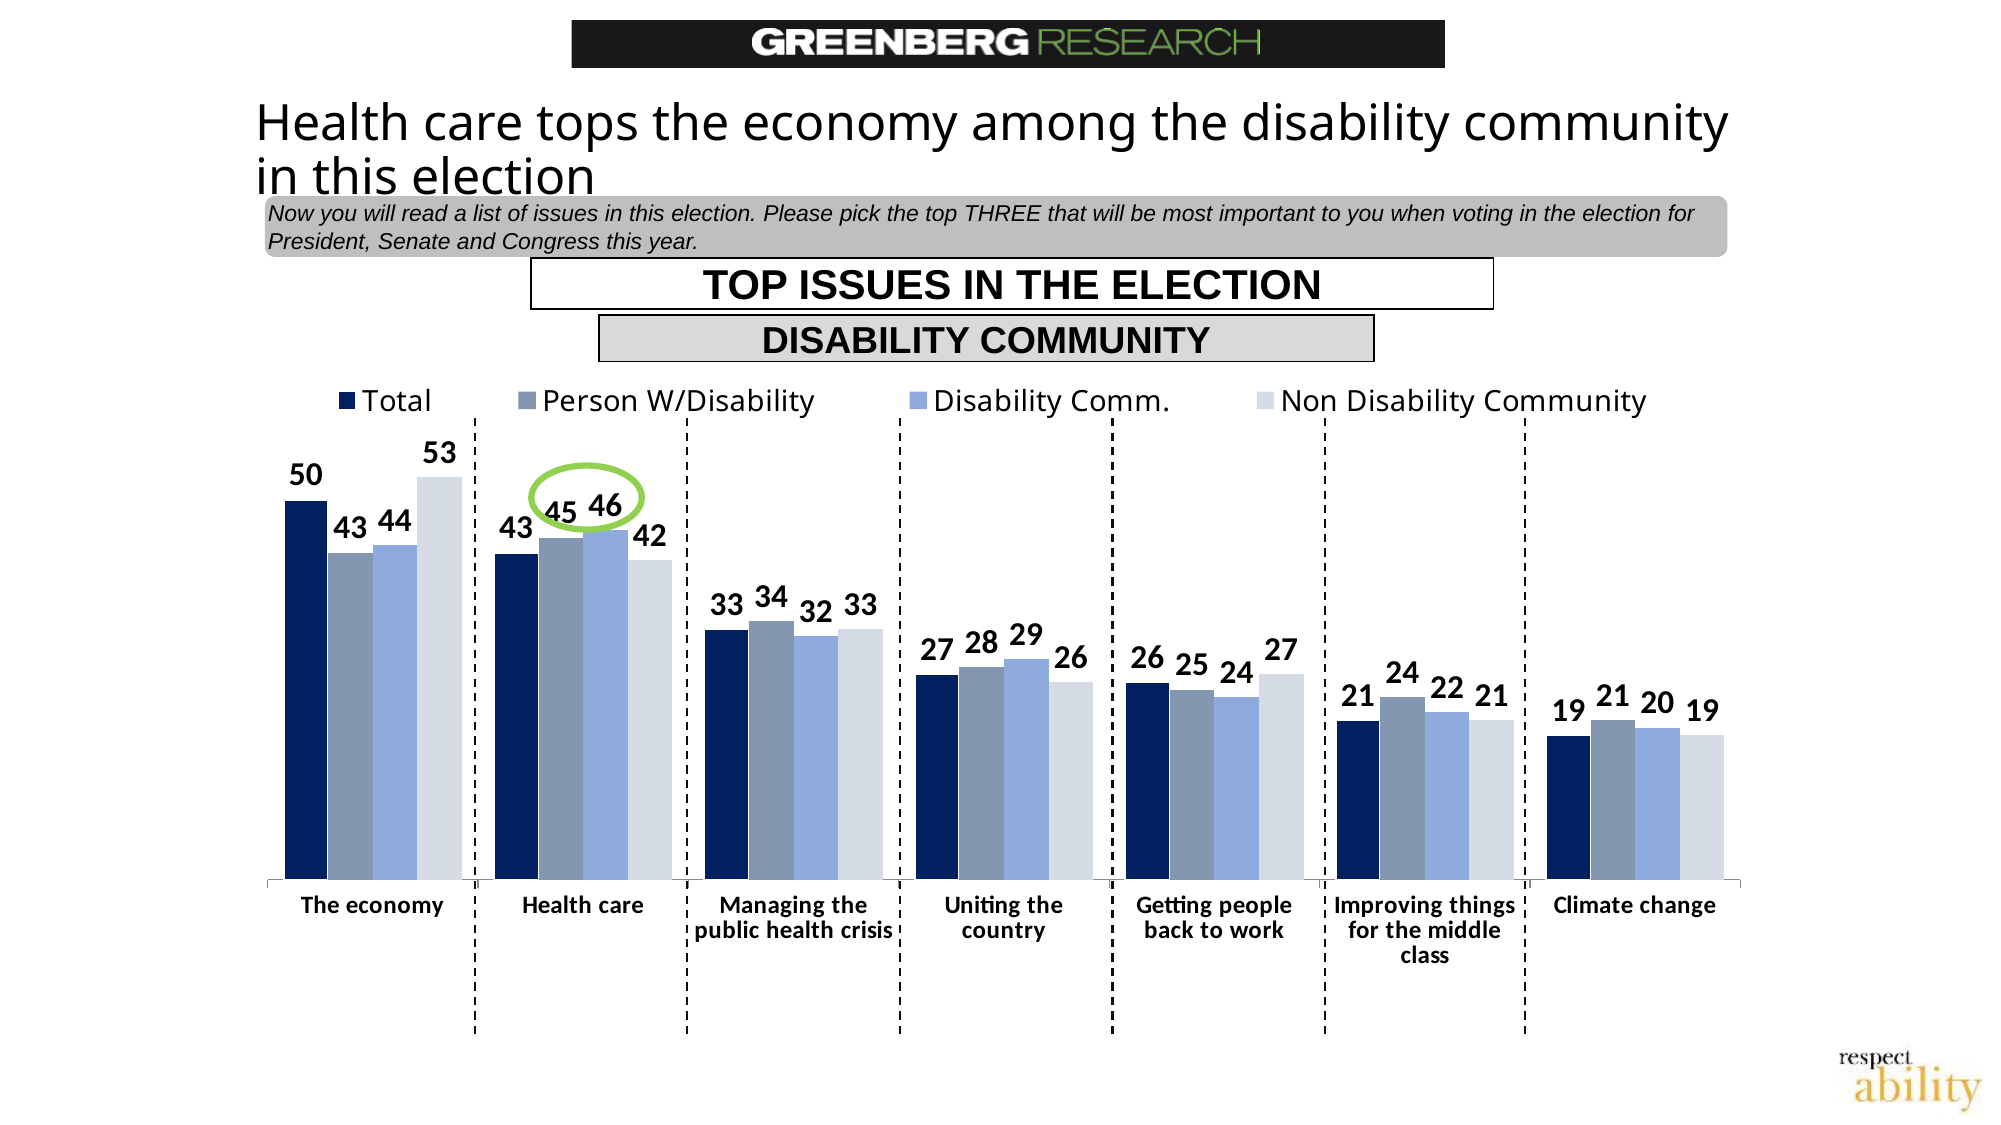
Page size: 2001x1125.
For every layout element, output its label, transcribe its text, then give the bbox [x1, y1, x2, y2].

text_box DISABILITY COMMUNITY [599, 314, 1375, 361]
picture [1839, 1042, 1982, 1120]
text_box Now you will read a list of issues in this election. Please pick the top THREE that will be most important to you when voting in the election for President, Senate and Congress this year. [264, 196, 1728, 257]
title Health care tops the economy among the disability community in this election [240, 61, 1760, 241]
text_box TOP ISSUES IN THE ELECTION [531, 257, 1494, 309]
picture [571, 20, 1445, 68]
chart [260, 361, 1750, 1037]
